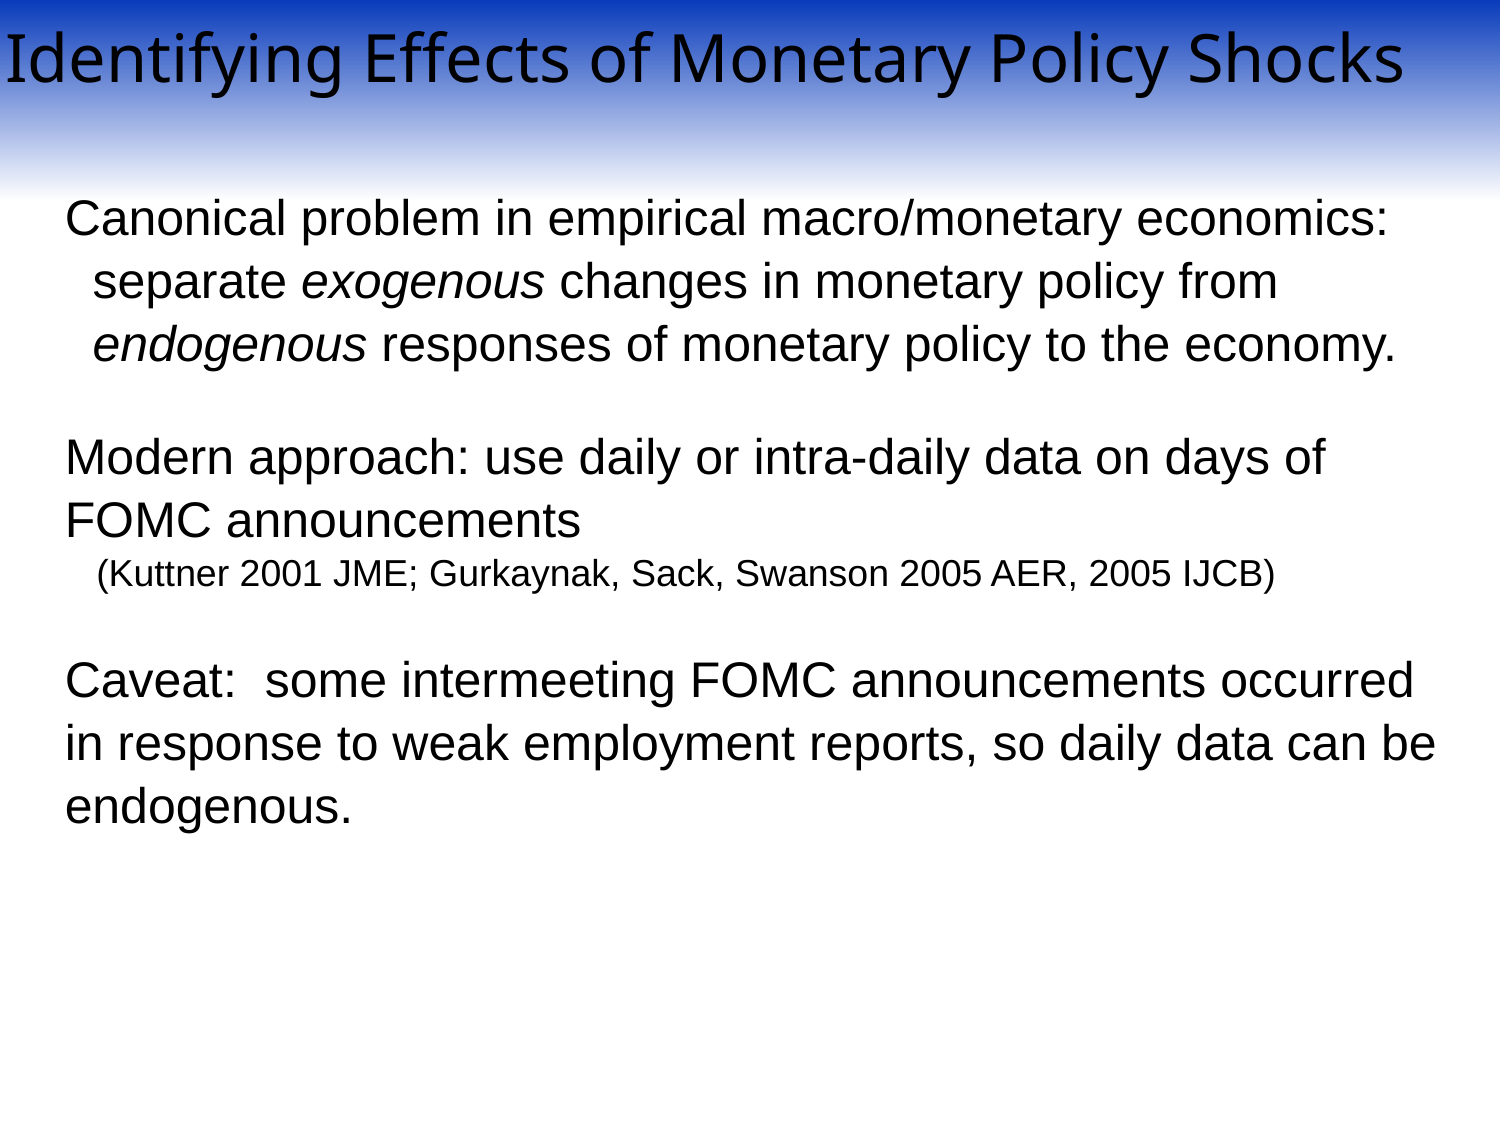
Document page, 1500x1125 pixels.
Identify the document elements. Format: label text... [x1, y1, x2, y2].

text_box Identifying Effects of Monetary Policy Shocks [0, 8, 1422, 103]
text_box Canonical problem in empirical macro/monetary economics: separate exogenous changes in monetary policy from endogenous responses of monetary policy to the economy. Modern approach: use daily or intra-daily data on days of FOMC announcements (Kuttner 2001 JME; Gurkaynak, Sack, Swanson 2005 AER, 2005 IJCB) Caveat: some intermeeting FOMC announcements occurred in response to weak employment reports, so daily data can be endogenous. [49, 174, 1475, 841]
